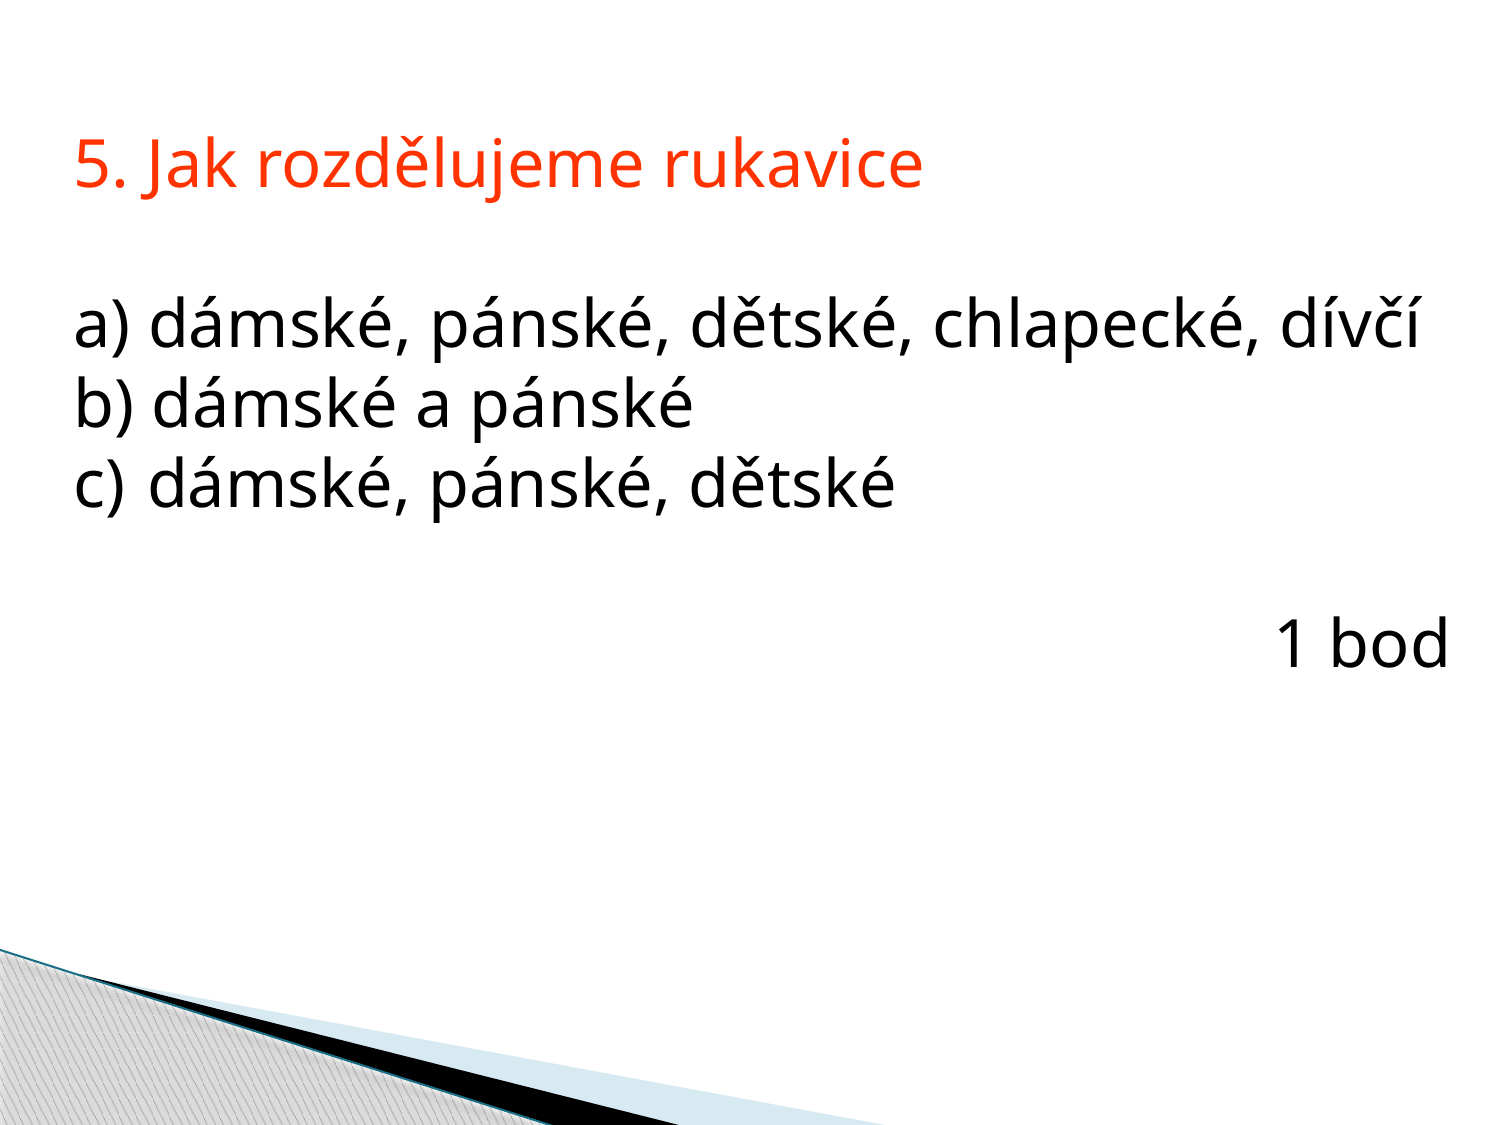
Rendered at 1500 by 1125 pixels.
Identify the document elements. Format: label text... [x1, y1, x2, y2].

text_box 5. Jak rozdělujeme rukavice dámské, pánské, dětské, chlapecké, dívčí dámské a pánské dámské, pánské, dětské 1 bod [58, 113, 1467, 688]
